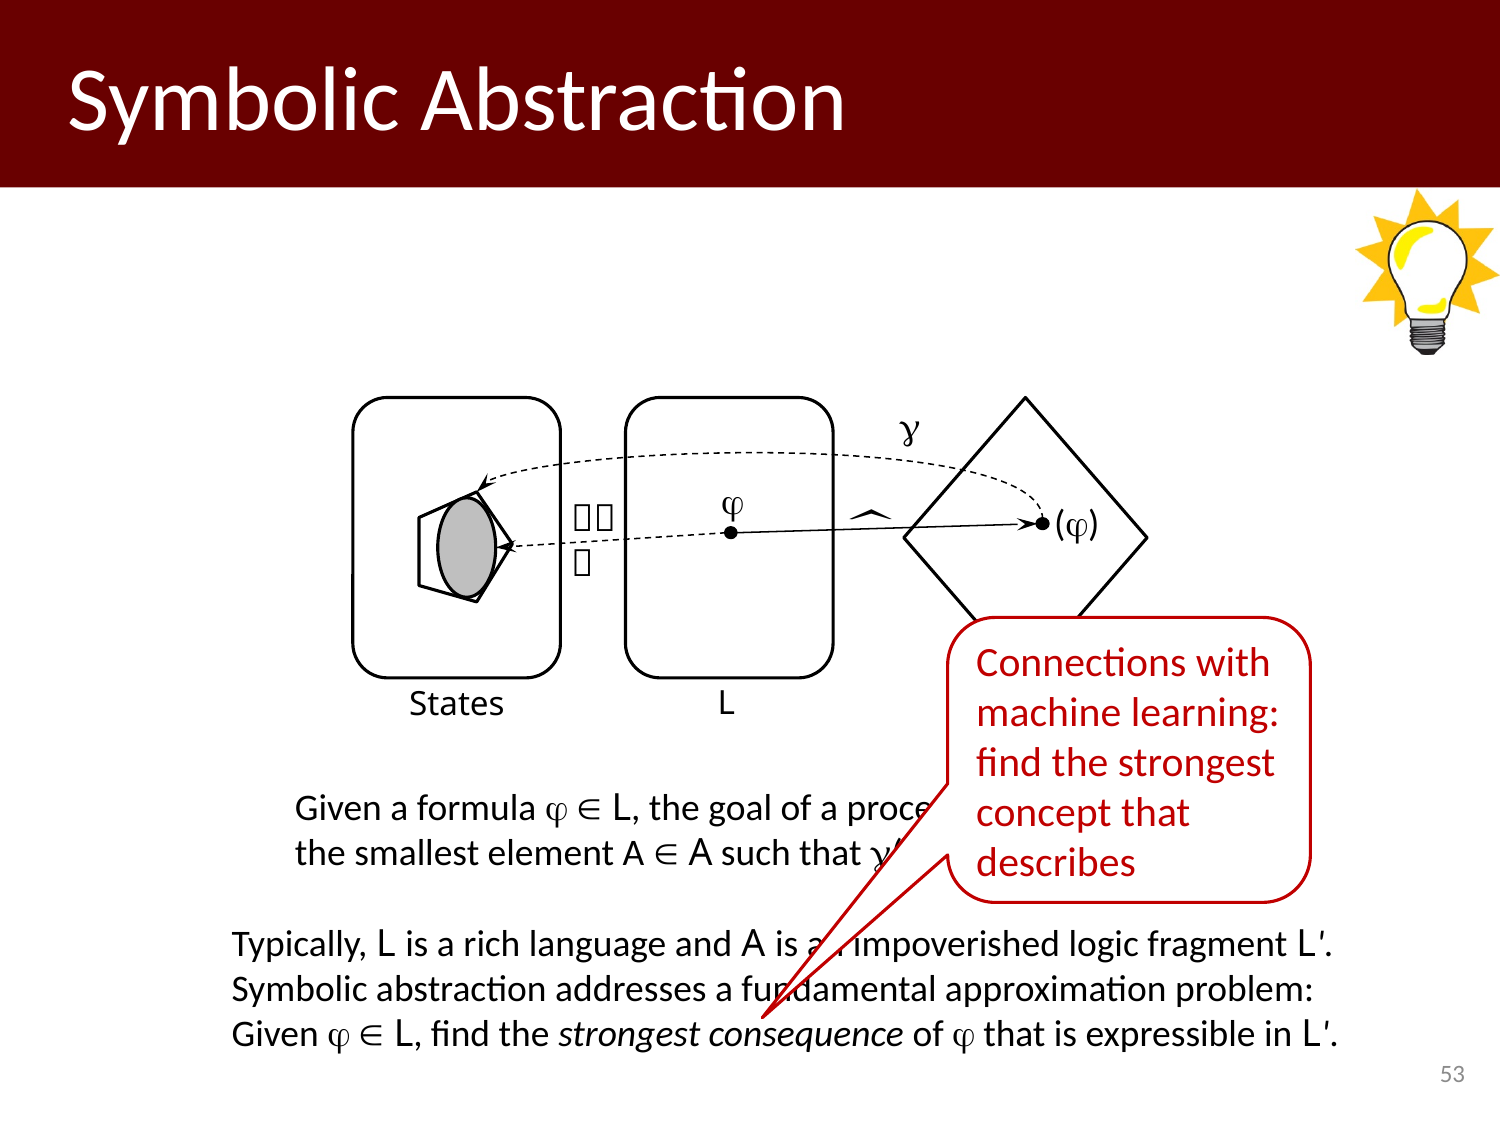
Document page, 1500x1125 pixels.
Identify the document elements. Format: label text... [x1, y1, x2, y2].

text_box [958, 562, 1129, 621]
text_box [1047, 478, 1148, 553]
slide_number 53 [1130, 1042, 1481, 1103]
text_box [350, 395, 563, 680]
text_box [413, 394, 1043, 597]
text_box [437, 493, 727, 598]
text_box [623, 604, 836, 680]
text_box States [394, 680, 520, 730]
text_box L [696, 680, 757, 729]
text_box [1047, 419, 1097, 476]
picture [1355, 188, 1500, 355]
text_box Typically, L is a rich language and A is an impoverished logic fragment L'. Symbolic abstraction addresses a fundamental approximation problem: Given   L, find the strongest consequence of  that is expressible in L'. [216, 911, 1354, 1062]
title Symbolic Abstraction [0, 0, 1500, 188]
